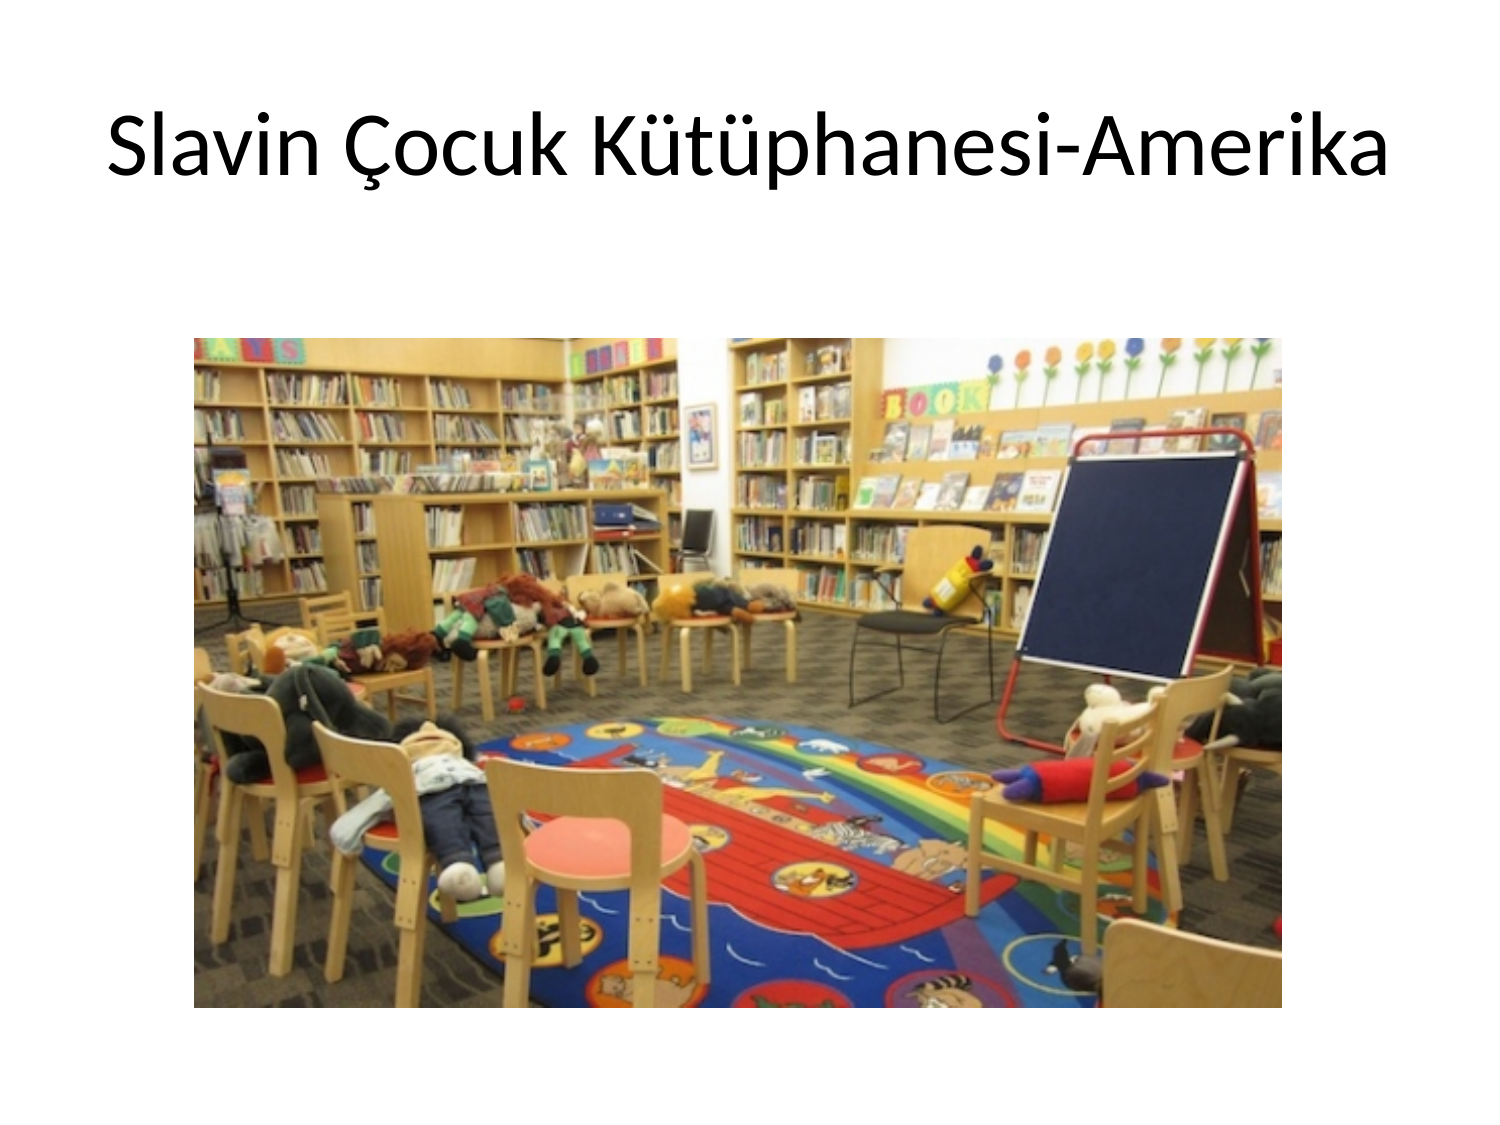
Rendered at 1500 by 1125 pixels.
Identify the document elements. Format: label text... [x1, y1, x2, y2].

picture [194, 337, 1282, 1008]
title Slavin Çocuk Kütüphanesi-Amerika [75, 45, 1425, 233]
